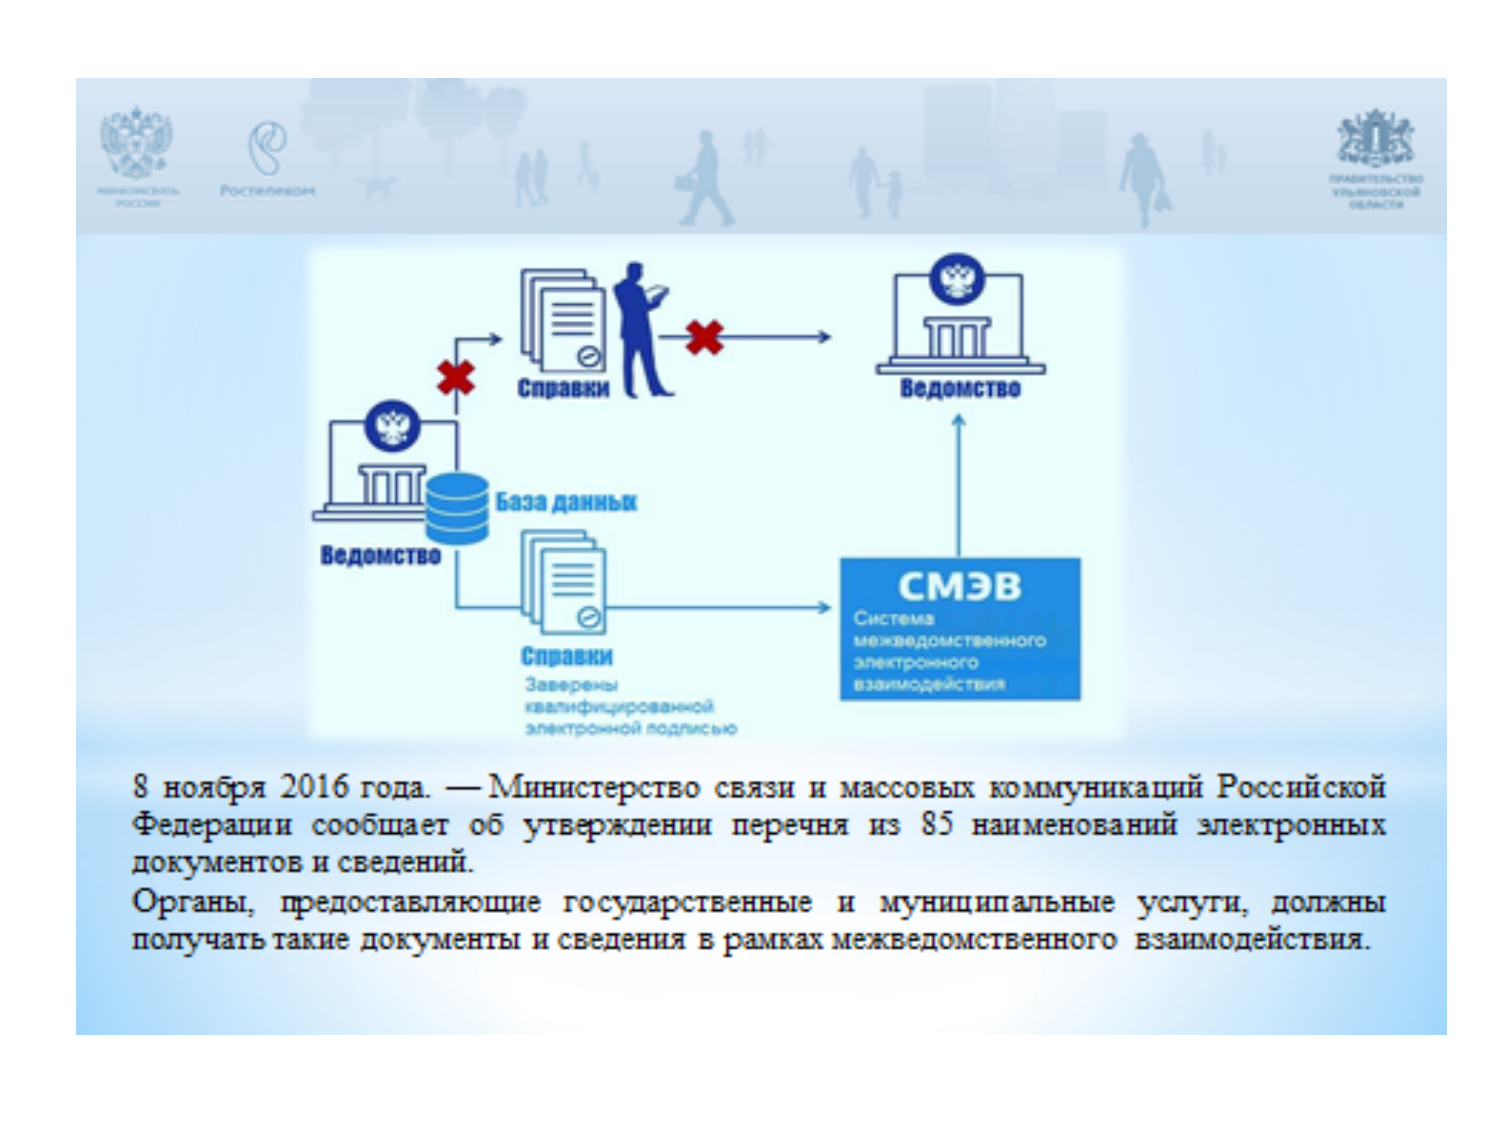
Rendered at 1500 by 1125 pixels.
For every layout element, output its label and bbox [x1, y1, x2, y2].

picture [76, 77, 1448, 1036]
